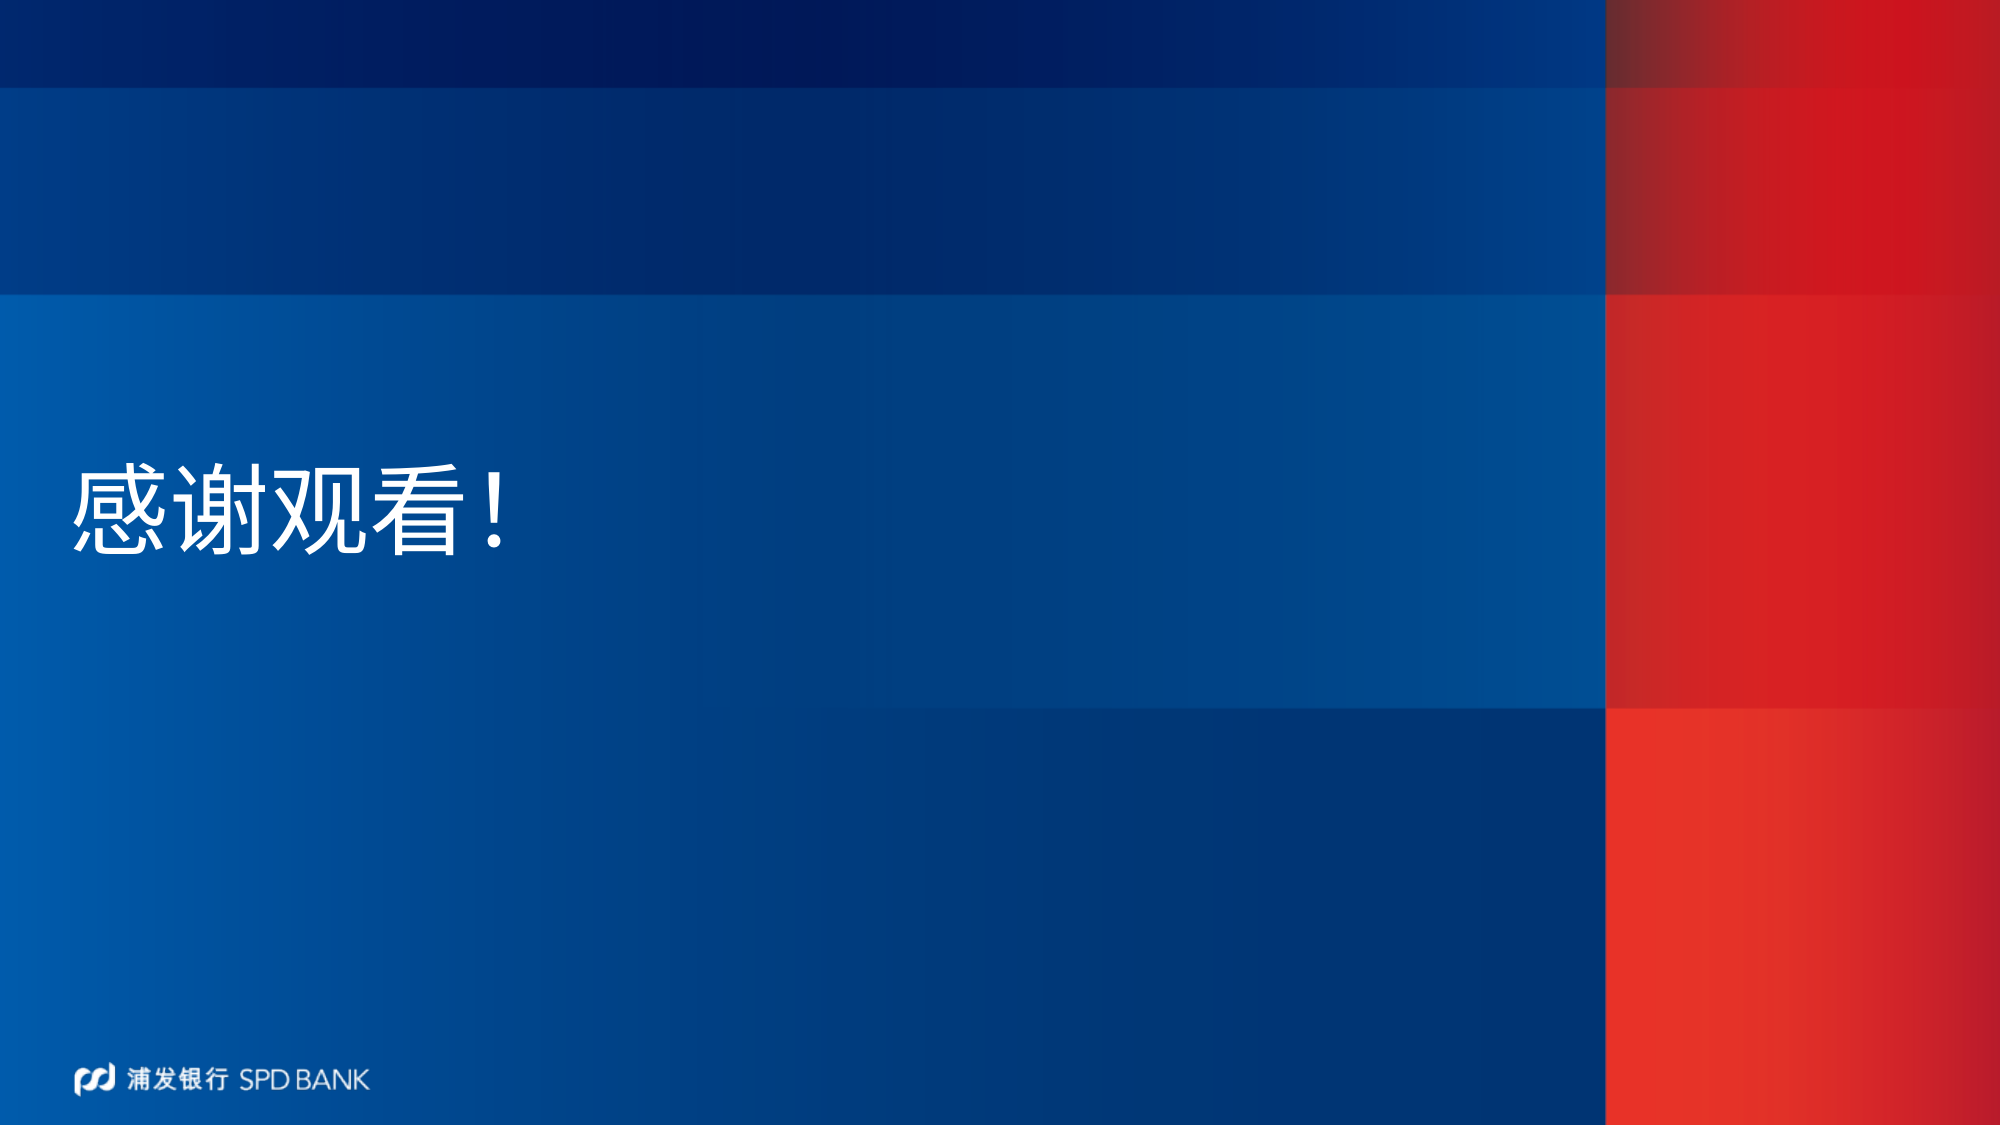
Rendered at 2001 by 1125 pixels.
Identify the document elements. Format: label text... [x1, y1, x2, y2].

picture [0, 0, 2000, 1125]
list 感谢观看！ [54, 416, 1482, 632]
